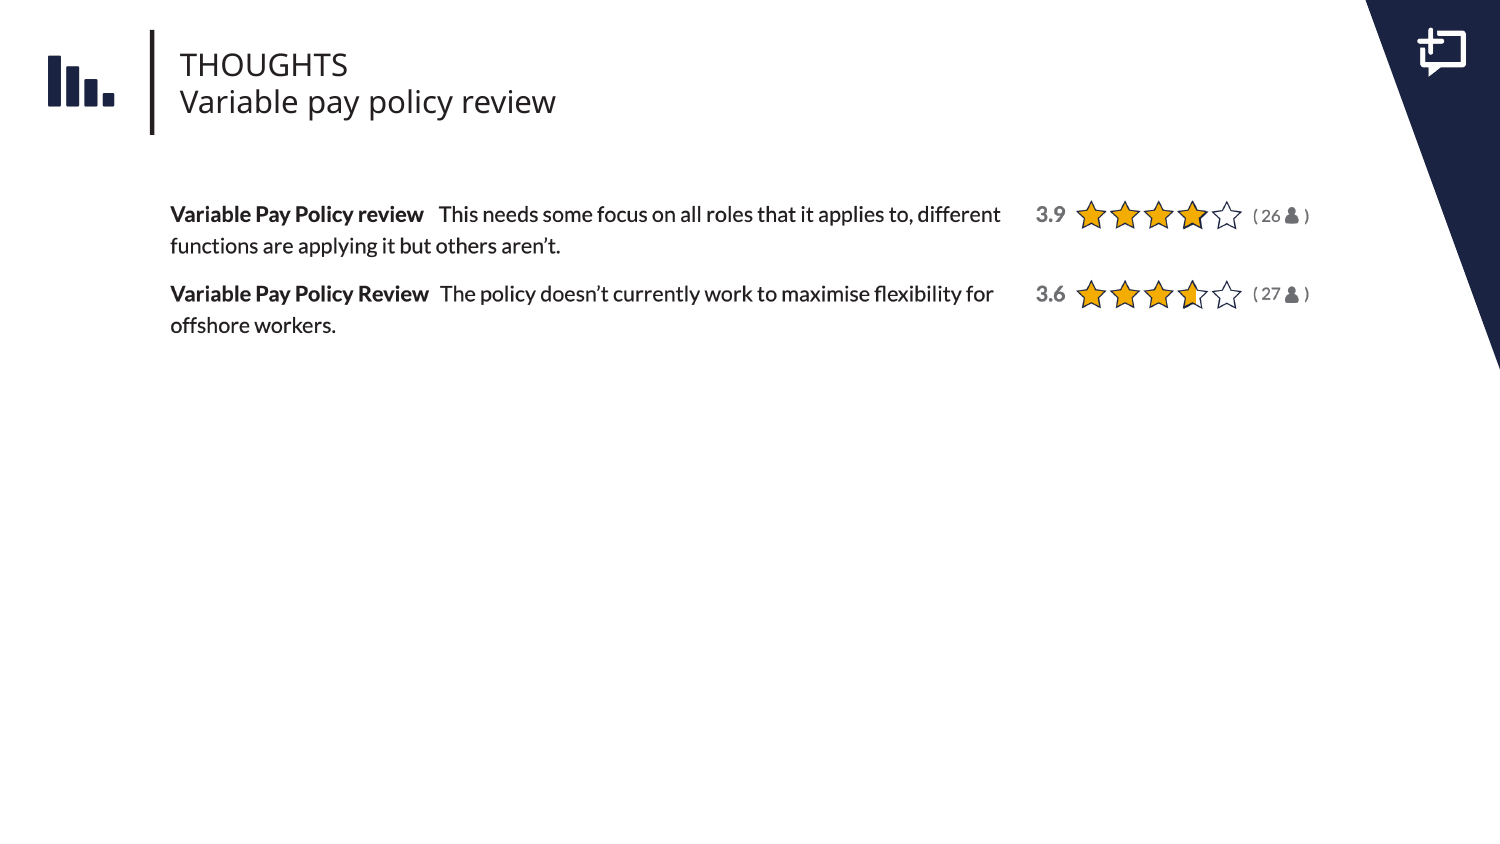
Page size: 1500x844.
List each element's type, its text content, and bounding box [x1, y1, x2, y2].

picture [29, 37, 1455, 780]
text_box [149, 29, 155, 119]
text_box THOUGHTS Variable pay policy review [164, 37, 1290, 119]
picture [1417, 18, 1470, 87]
